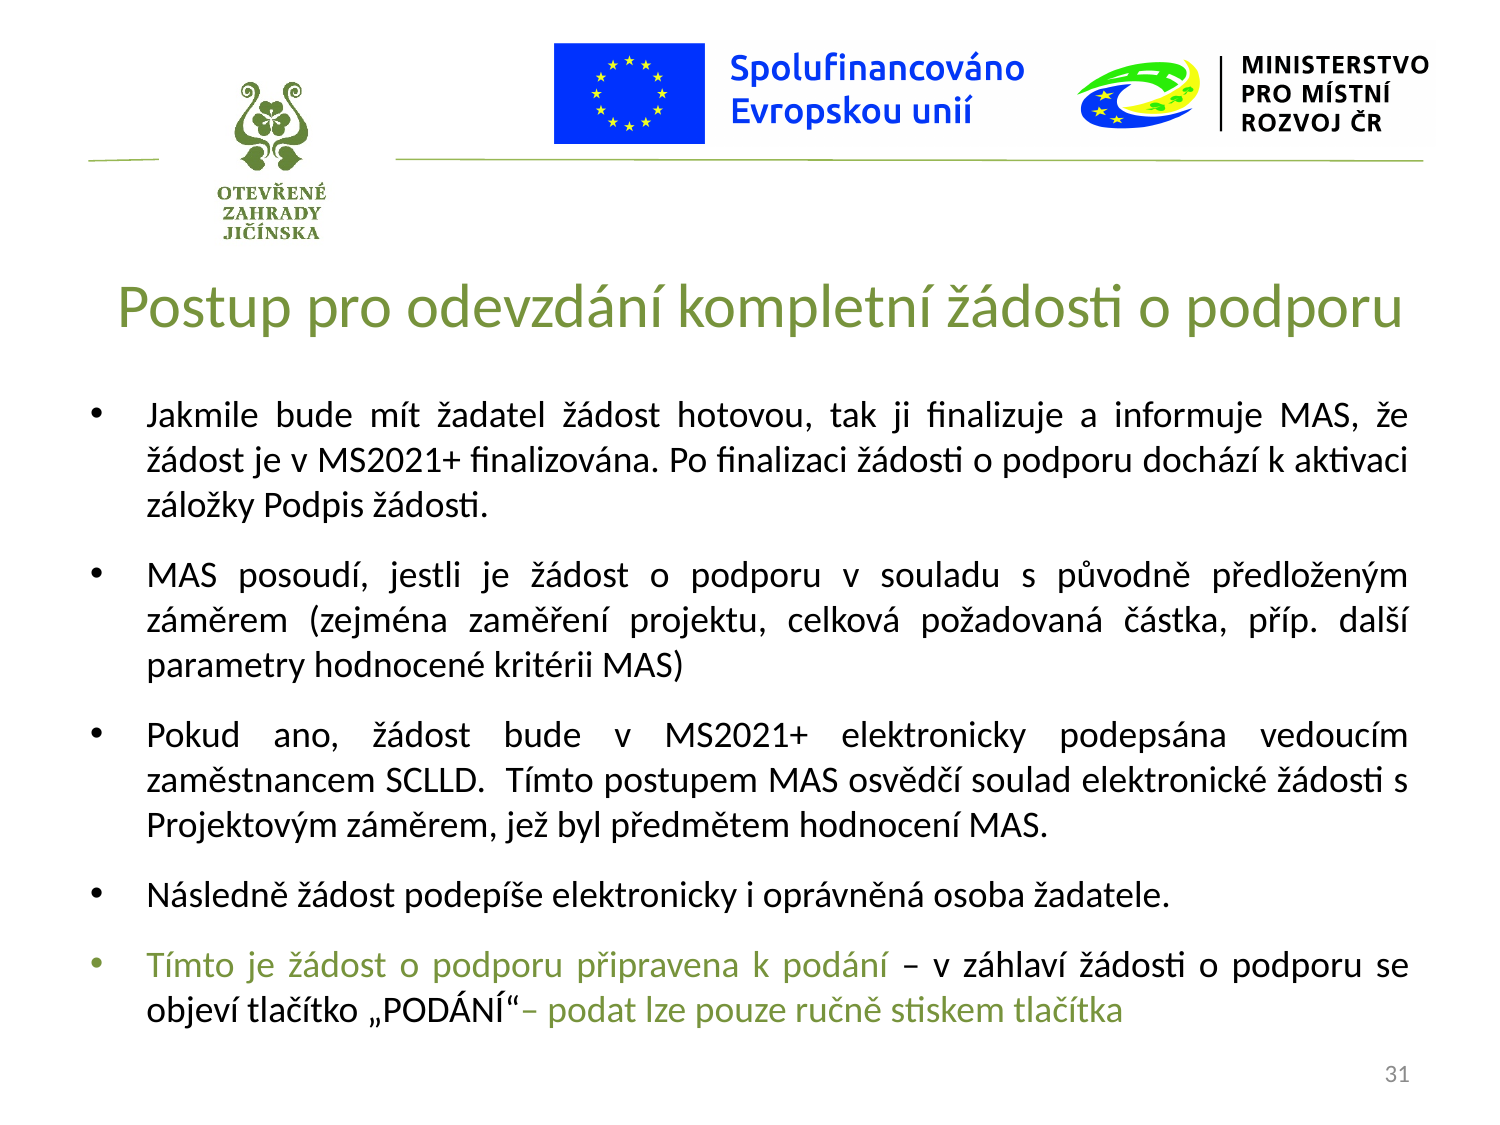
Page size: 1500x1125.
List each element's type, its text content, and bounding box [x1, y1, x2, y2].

picture [550, 39, 1436, 148]
list Jakmile bude mít žadatel žádost hotovou, tak ji finalizuje a informuje MAS, že žádost je v MS2021+ finalizována. Po finalizaci žádosti o podporu dochází k aktivaci záložky Podpis žádosti. MAS posoudí, jestli je žádost o podporu v souladu s původně předloženým záměrem (zejména zaměření projektu, celková požadovaná částka, příp. další parametry hodnocené kritérii MAS) Pokud ano, žádost bude v MS2021+ elektronicky podepsána vedoucím zaměstnancem SCLLD. Tímto postupem MAS osvědčí soulad elektronické žádosti s Projektovým záměrem, jež byl předmětem hodnocení MAS. Následně žádost podepíše elektronicky i oprávněná osoba žadatele. Tímto je žádost o podporu připravena k podání – v záhlaví žádosti o podporu se objeví tlačítko „PODÁNÍ“– podat lze pouze ručně stiskem tlačítka [75, 382, 1425, 1043]
title Postup pro odevzdání kompletní žádosti o podporu [53, 221, 1471, 383]
slide_number 31 [1074, 1042, 1425, 1103]
picture [159, 48, 384, 274]
